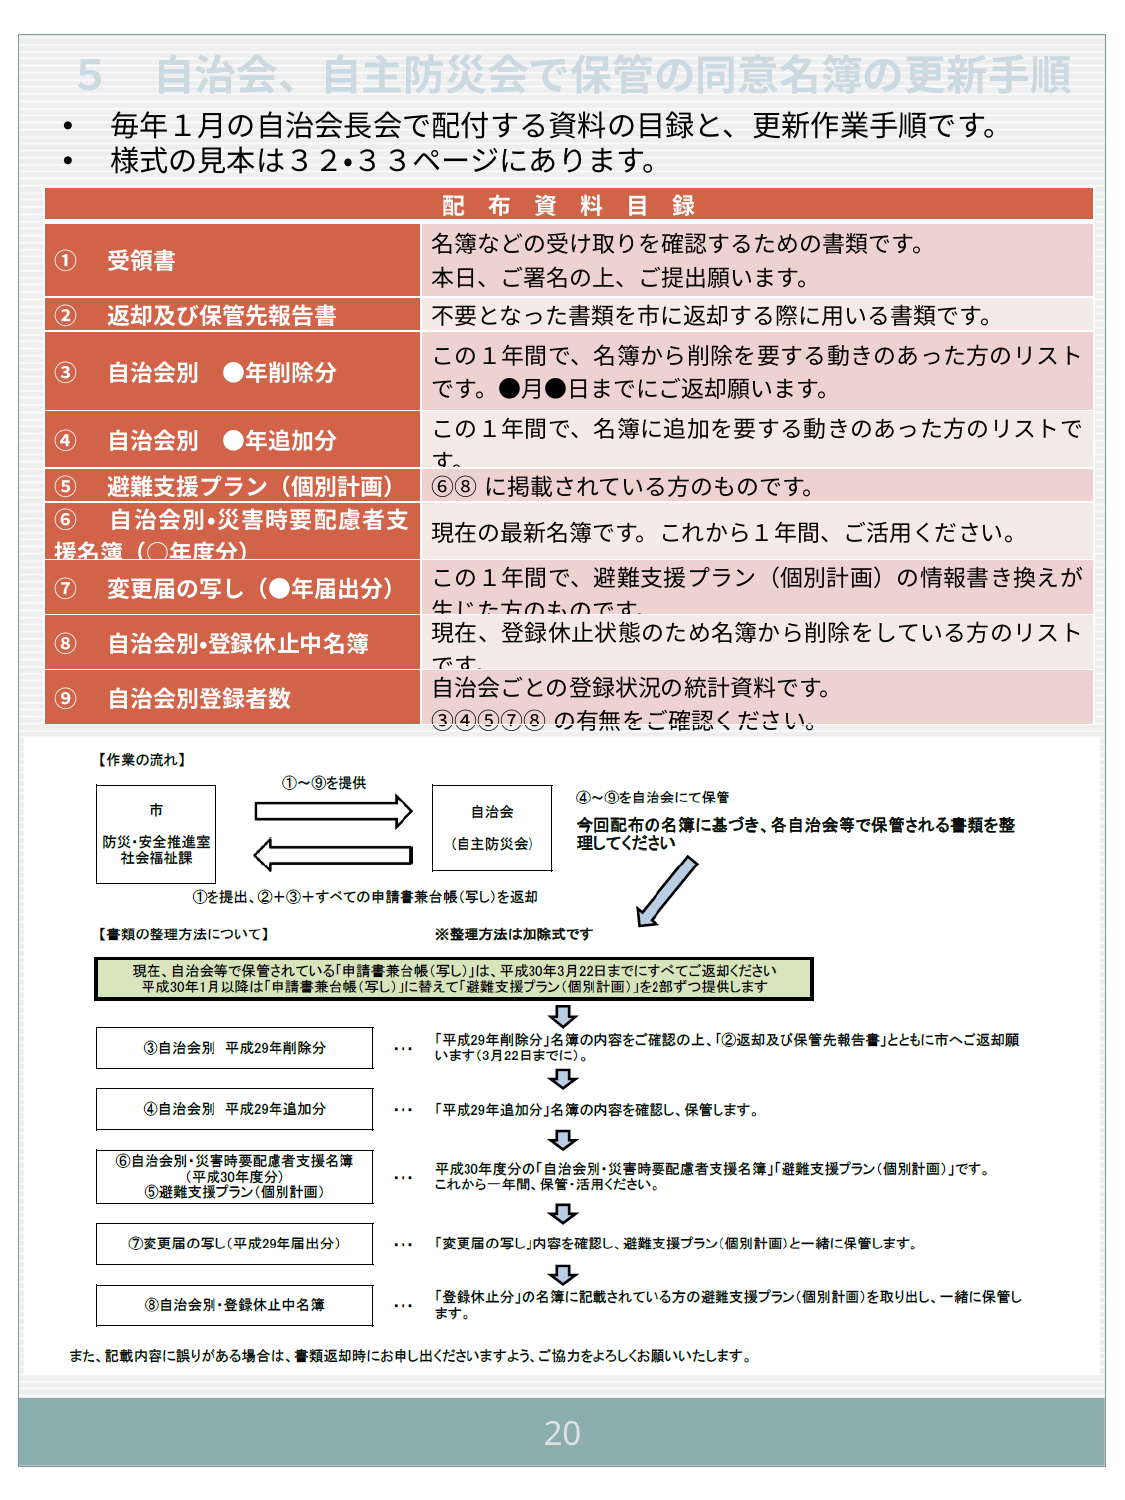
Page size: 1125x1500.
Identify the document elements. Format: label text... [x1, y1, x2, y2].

table_cell ⑤ 避難支援プラン（個別計画） [45, 469, 420, 501]
table_cell ③ 自治会別 ●年削除分 [45, 332, 420, 410]
table_header 配 布 資 料 目 録 [45, 188, 1093, 219]
table_cell 現在、登録休止状態のため名簿から削除をしている方のリストです。 [422, 615, 1093, 669]
table_cell この１年間で、避難支援プラン（個別計画）の情報書き換えが生じた方のものです。 [422, 560, 1093, 614]
table_cell 名簿などの受け取りを確認するための書類です。 本日、ご署名の上、ご提出願います。 [422, 224, 1093, 296]
table_cell ⑨ 自治会別登録者数 [45, 670, 420, 724]
table_cell この１年間で、名簿に追加を要する動きのあった方のリストです。 [422, 411, 1093, 467]
table_cell 現在の最新名簿です。これから１年間、ご活用ください。 [422, 503, 1093, 559]
table_cell この１年間で、名簿から削除を要する動きのあった方のリストです。●月●日までにご返却願います。 [422, 332, 1093, 410]
slide_number 20 [525, 1383, 600, 1480]
table_cell ① 受領書 [45, 224, 420, 296]
picture [24, 737, 1101, 1375]
table_cell ⑥ 自治会別・災害時要配慮者支援名簿（○年度分） [45, 503, 420, 559]
table_cell 不要となった書類を市に返却する際に用いる書類です。 [422, 298, 1093, 330]
table_cell ⑦ 変更届の写し（●年届出分） [45, 560, 420, 614]
table_cell ④ 自治会別 ●年追加分 [45, 411, 420, 467]
table_cell ② 返却及び保管先報告書 [45, 298, 420, 330]
table_cell ⑧ 自治会別・登録休止中名簿 [45, 615, 420, 669]
table_cell ⑥⑧に掲載されている方のものです。 [422, 469, 1093, 501]
text_box 毎年１月の自治会長会で配付する資料の目録と、更新作業手順です。 様式の見本は３２・３３ページにあります。 [48, 100, 1076, 185]
table_cell 自治会ごとの登録状況の統計資料です。 ③④⑤⑦⑧の有無をご確認ください。 [422, 670, 1093, 724]
text_box ５ 自治会、自主防災会で保管の同意名簿の更新手順 [54, 41, 1094, 107]
